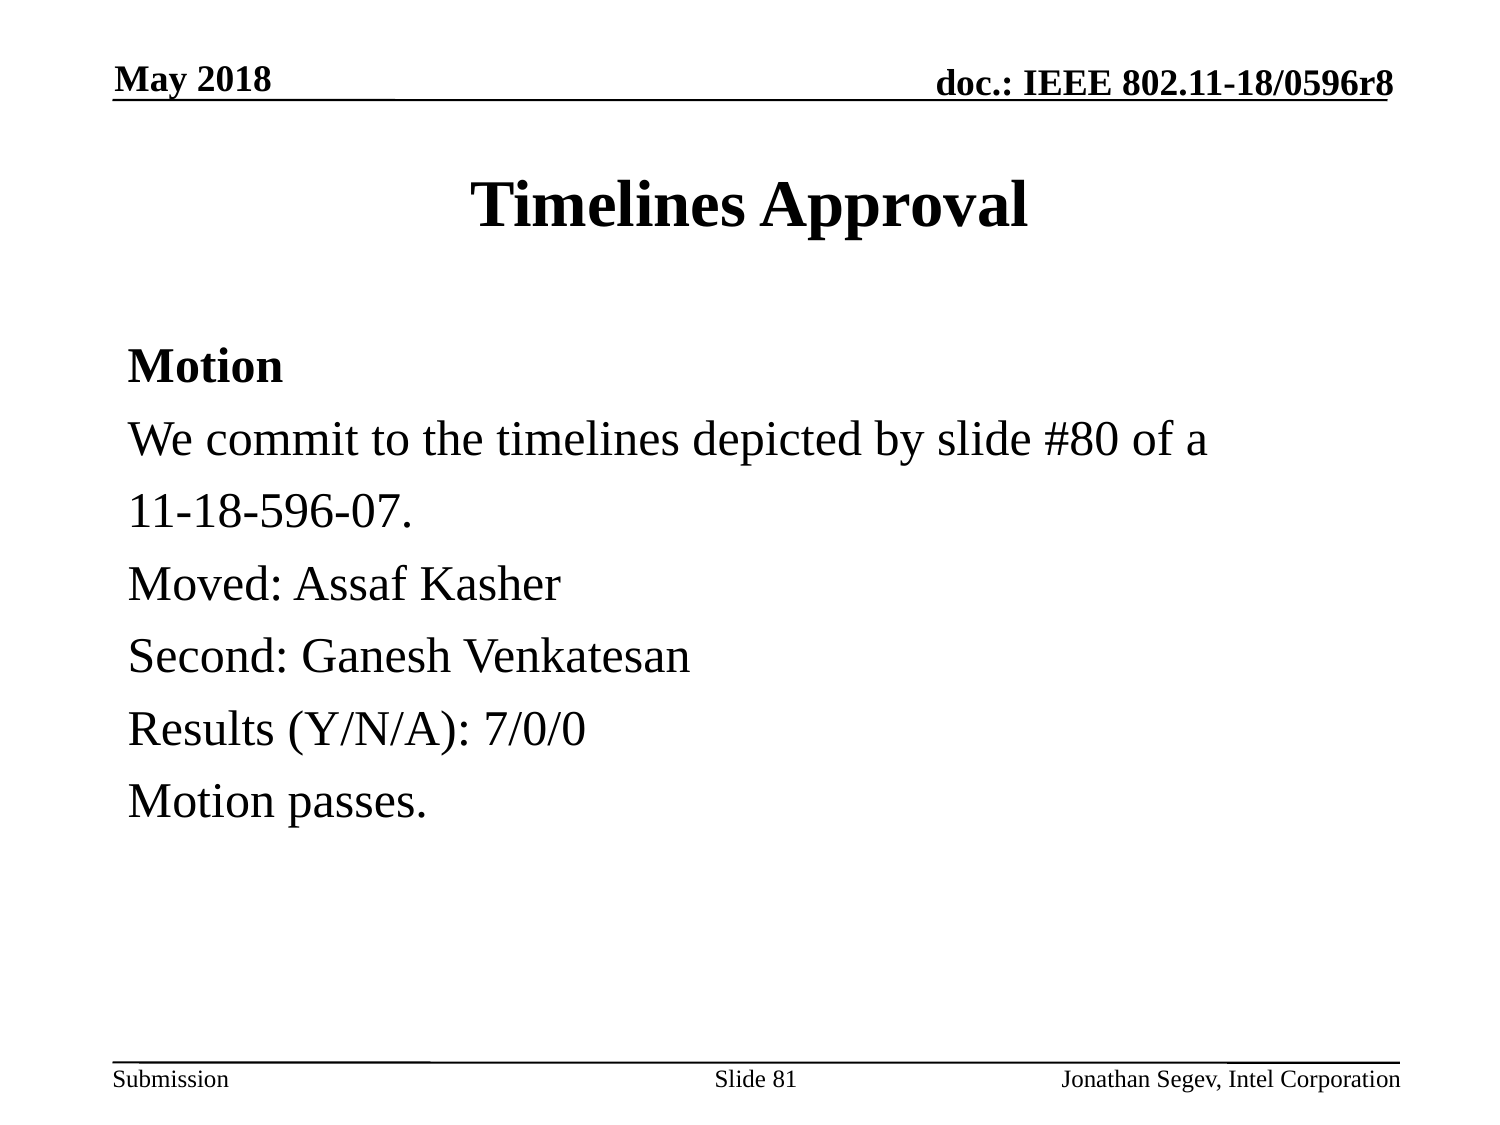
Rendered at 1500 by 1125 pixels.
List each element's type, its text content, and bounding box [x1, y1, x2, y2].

slide_number Slide 81 [712, 1061, 800, 1123]
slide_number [114, 54, 423, 100]
list Motion We commit to the timelines depicted by slide #80 of a 11-18-596-07. Moved: Assaf Kasher Second: Ganesh Venkatesan Results (Y/N/A): 7/0/0 Motion passes. [112, 324, 1388, 1000]
title Timelines Approval [112, 112, 1388, 288]
footer Jonathan Segev, Intel Corporation [878, 1061, 1402, 1093]
